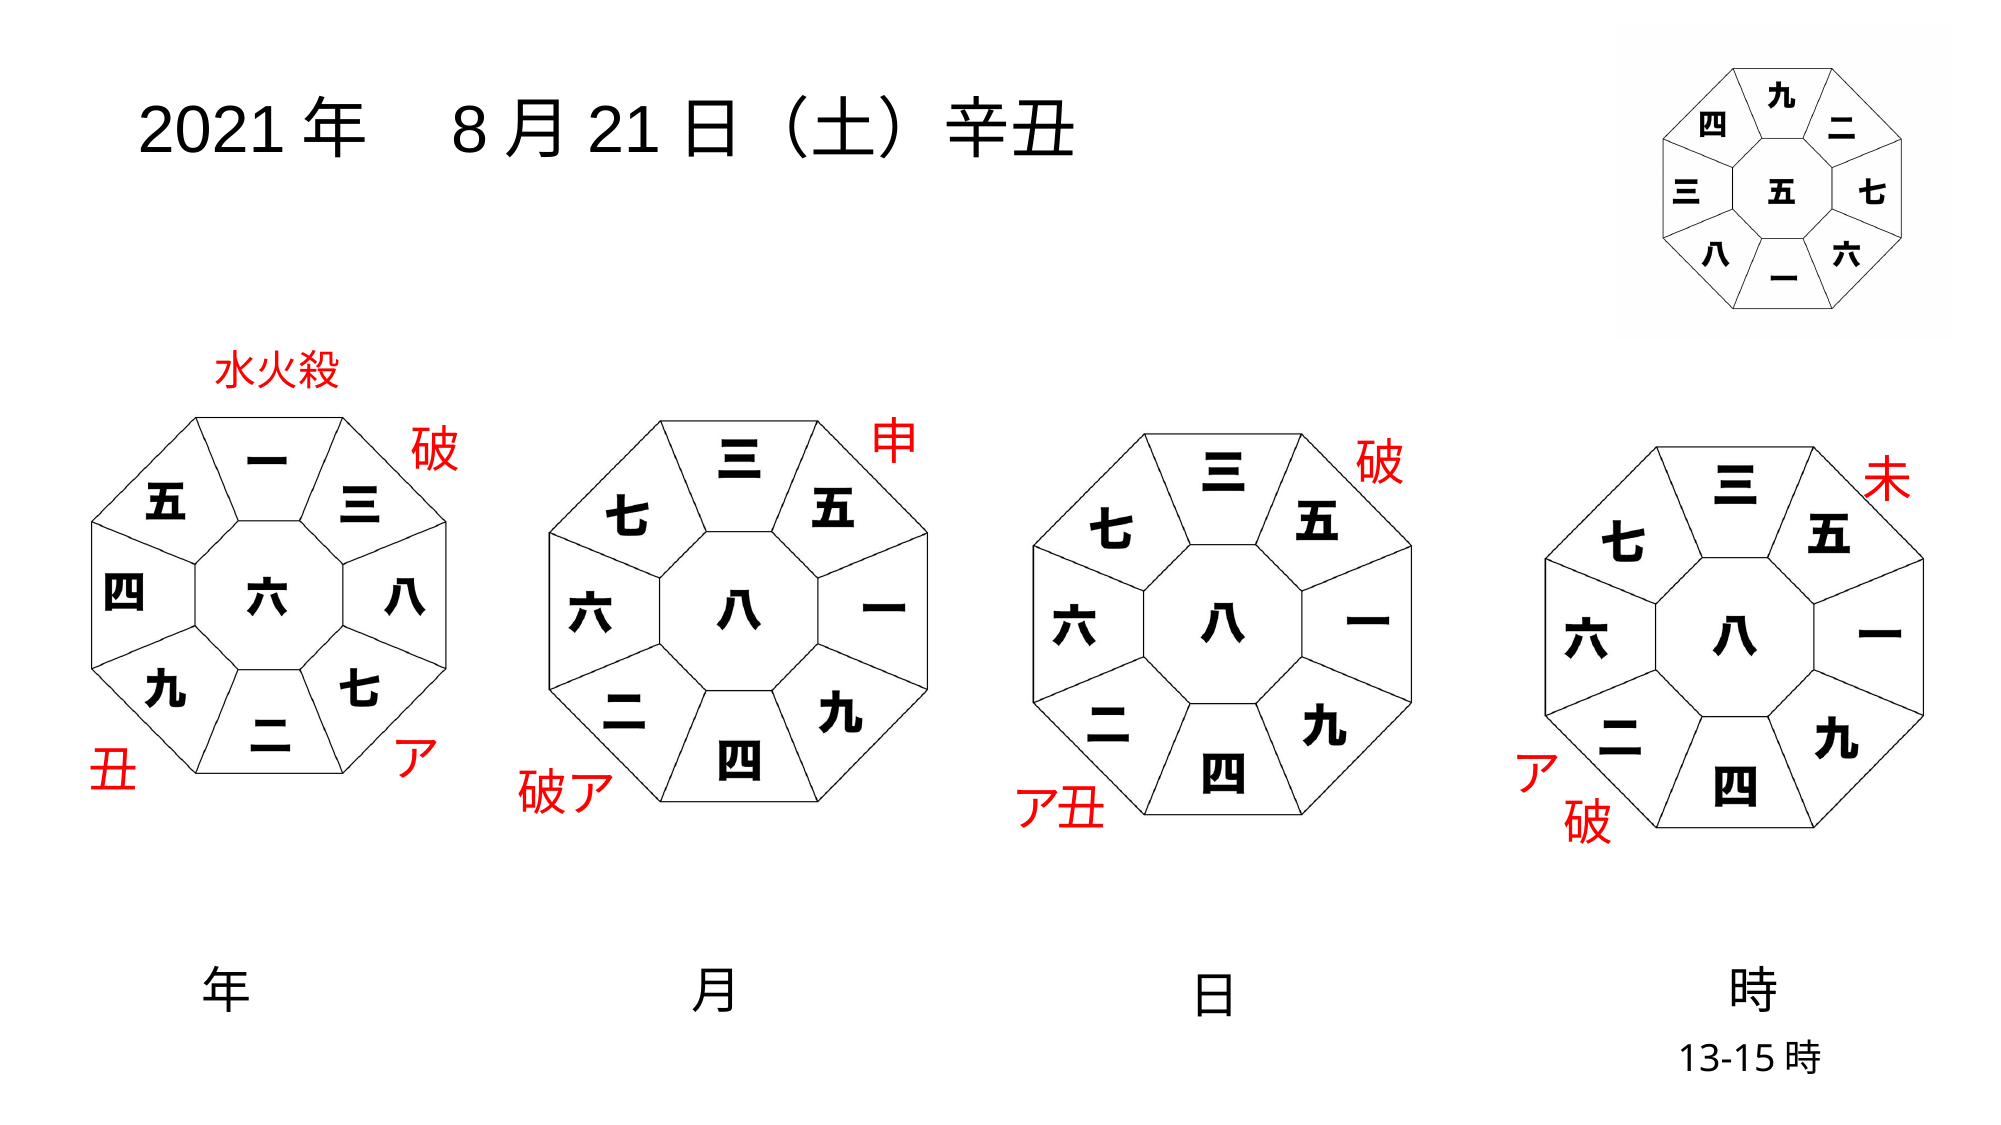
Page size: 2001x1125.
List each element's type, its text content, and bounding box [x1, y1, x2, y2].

picture [14, 359, 1973, 888]
picture [1614, 23, 1951, 340]
text_box 水火殺 [199, 336, 376, 360]
text_box 13-15時 [1595, 1026, 1904, 1087]
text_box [186, 950, 1814, 1033]
text_box 2021年 8月21日（土）辛丑 [123, 77, 1425, 185]
